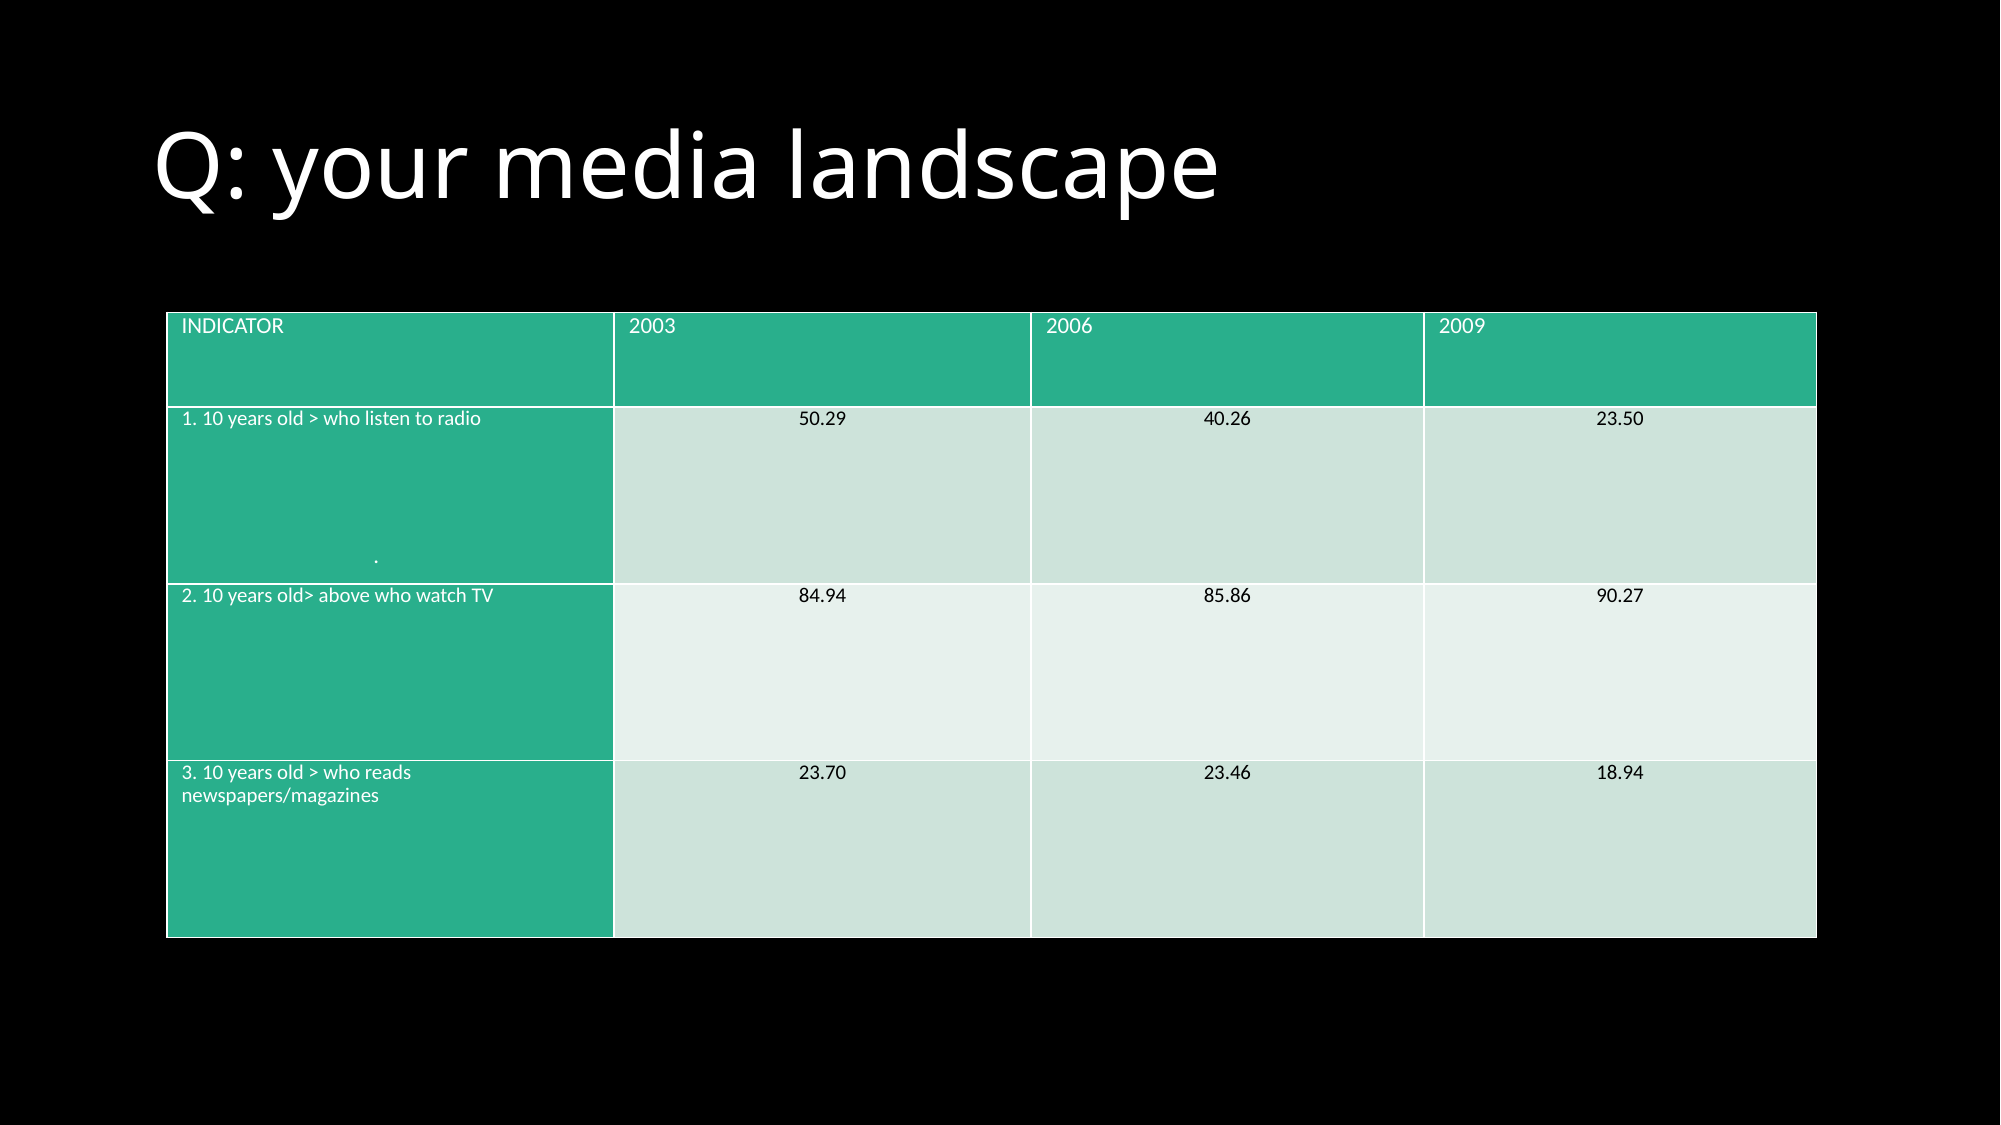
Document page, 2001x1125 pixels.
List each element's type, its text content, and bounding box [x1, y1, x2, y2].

table_cell 23.70 [615, 761, 1030, 937]
table_header 2009 [1425, 313, 1816, 406]
table_header 2003 [615, 313, 1030, 406]
table_cell 85.86 [1032, 585, 1423, 760]
table_cell 23.46 [1032, 761, 1423, 937]
table_cell 84.94 [615, 585, 1030, 760]
table_header INDICATOR [168, 313, 613, 406]
table_cell 1. 10 years old > who listen to radio [168, 408, 613, 583]
table_cell 2. 10 years old> above who watch TV [168, 585, 613, 760]
table_cell 50.29 [615, 408, 1030, 583]
table_cell 40.26 [1032, 408, 1423, 583]
table_cell 3. 10 years old > who reads newspapers/magazines [168, 761, 613, 937]
table_cell 90.27 [1425, 585, 1816, 760]
table_cell 18.94 [1425, 761, 1816, 937]
text_box . [358, 533, 395, 576]
title Q: your media landscape [137, 59, 1863, 278]
table_header 2006 [1032, 313, 1423, 406]
table_cell 23.50 [1425, 408, 1816, 583]
